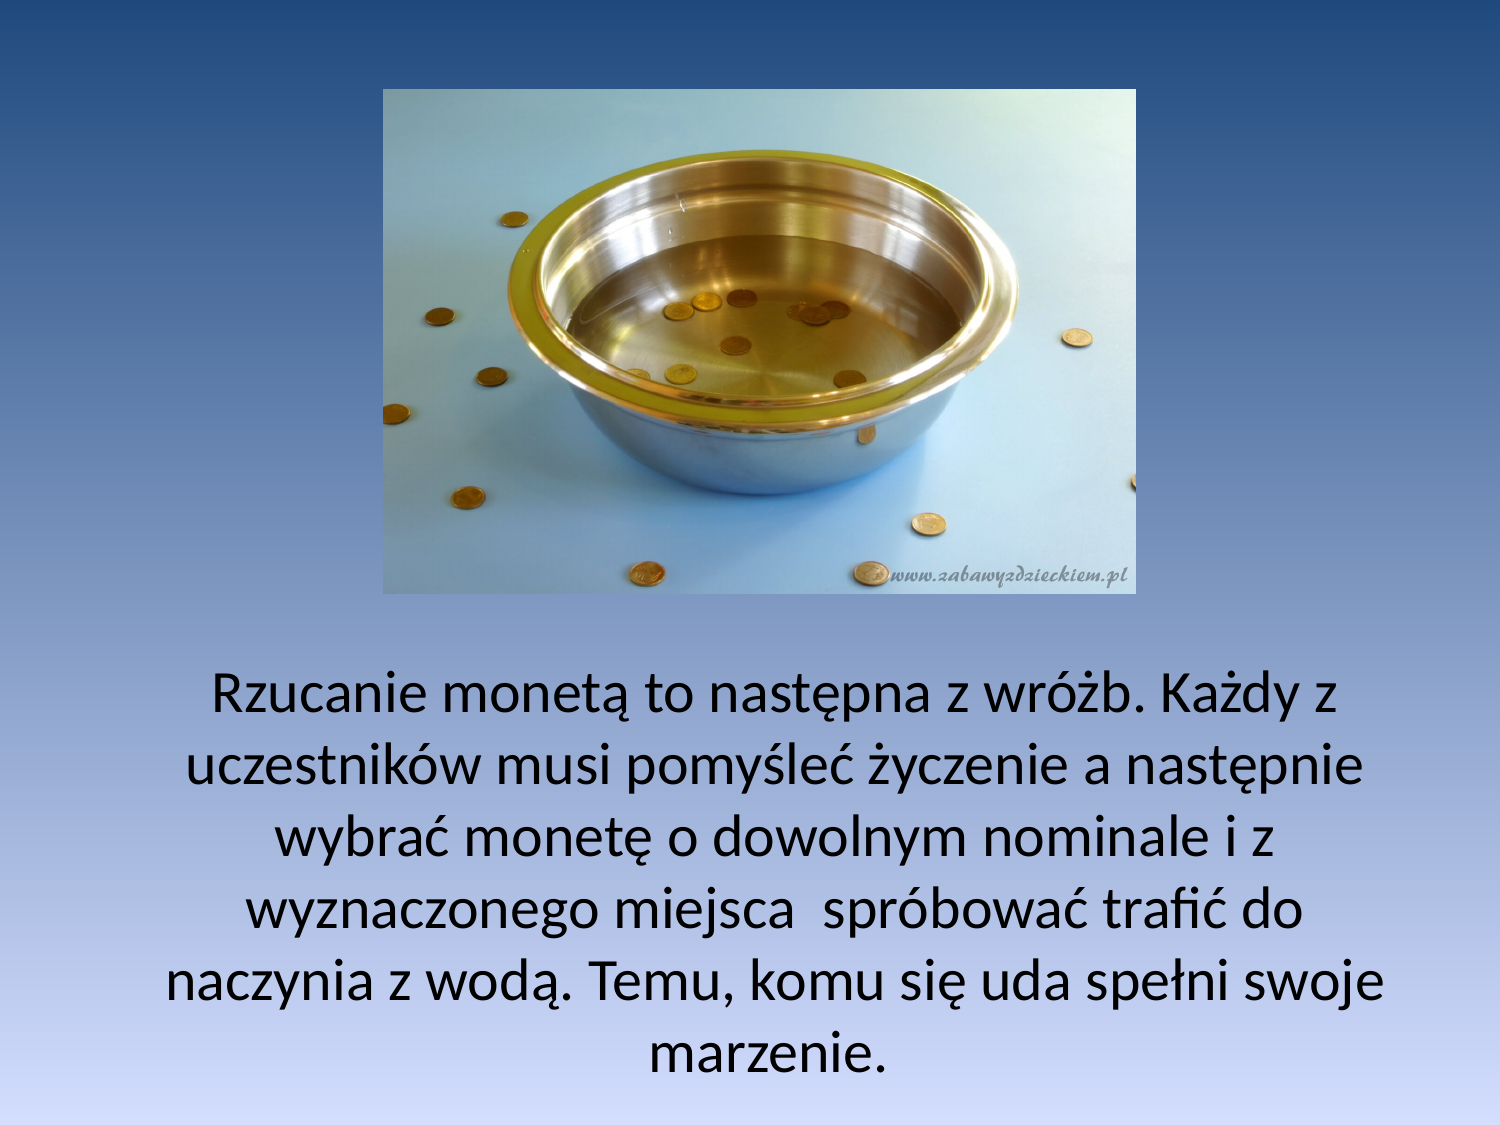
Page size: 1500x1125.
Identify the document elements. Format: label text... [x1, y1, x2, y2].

picture [383, 89, 1136, 594]
list Rzucanie monetą to następna z wróżb. Każdy z uczestników musi pomyśleć życzenie a następnie wybrać monetę o dowolnym nominale i z wyznaczonego miejsca spróbować trafić do naczynia z wodą. Temu, komu się uda spełni swoje marzenie. [75, 645, 1425, 1094]
